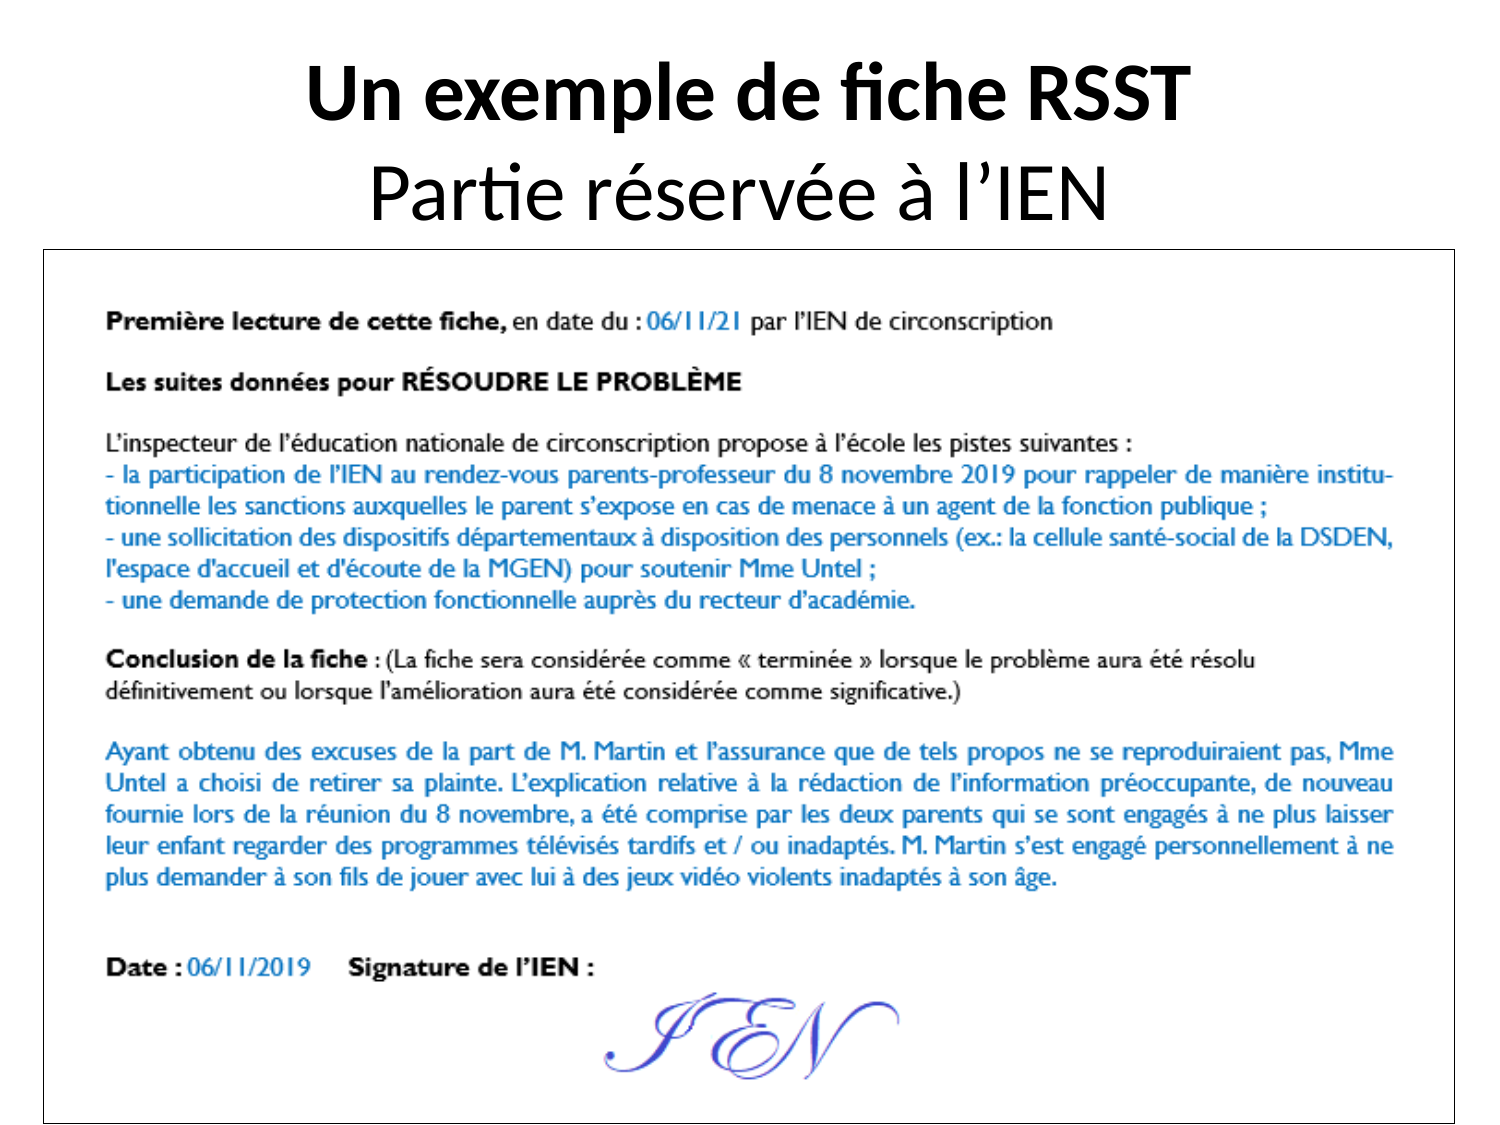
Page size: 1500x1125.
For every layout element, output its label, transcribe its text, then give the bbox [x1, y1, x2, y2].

picture [43, 249, 1455, 1124]
title Un exemple de fiche RSST Partie réservée à l’IEN [57, 42, 1441, 232]
